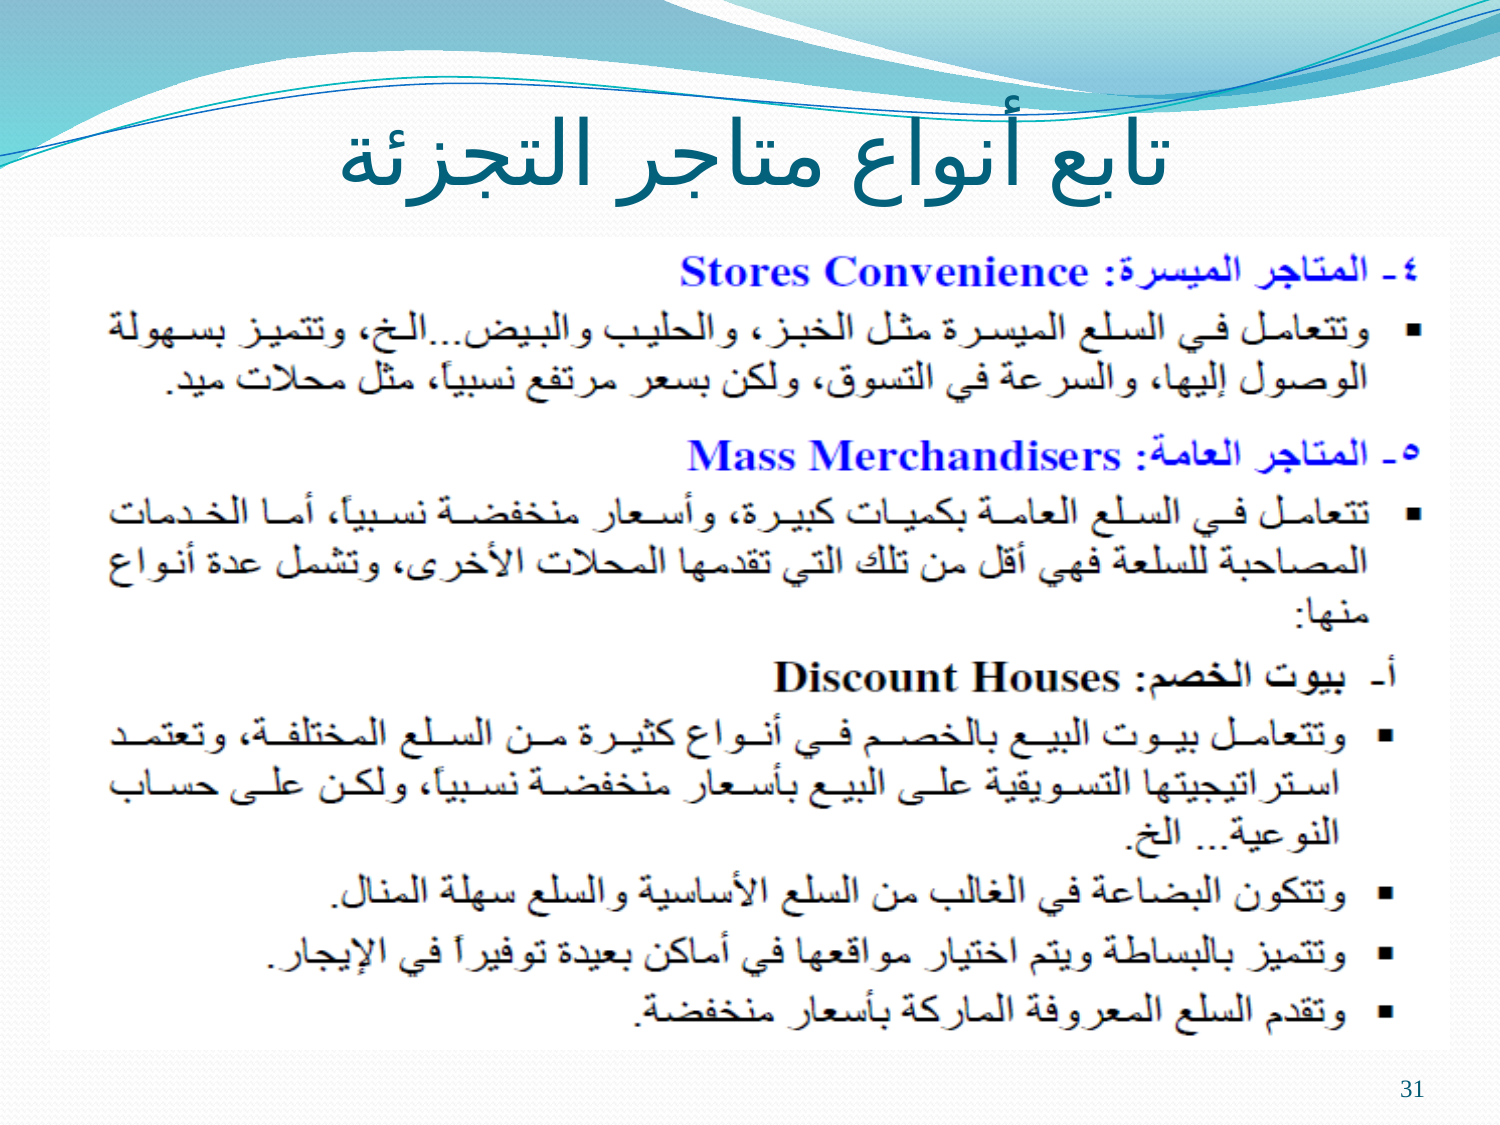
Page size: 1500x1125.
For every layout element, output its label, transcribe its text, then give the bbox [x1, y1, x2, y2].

picture [49, 237, 1451, 1051]
slide_number 31 [1299, 1063, 1425, 1103]
title تابع أنواع متاجر التجزئة [68, 87, 1419, 203]
